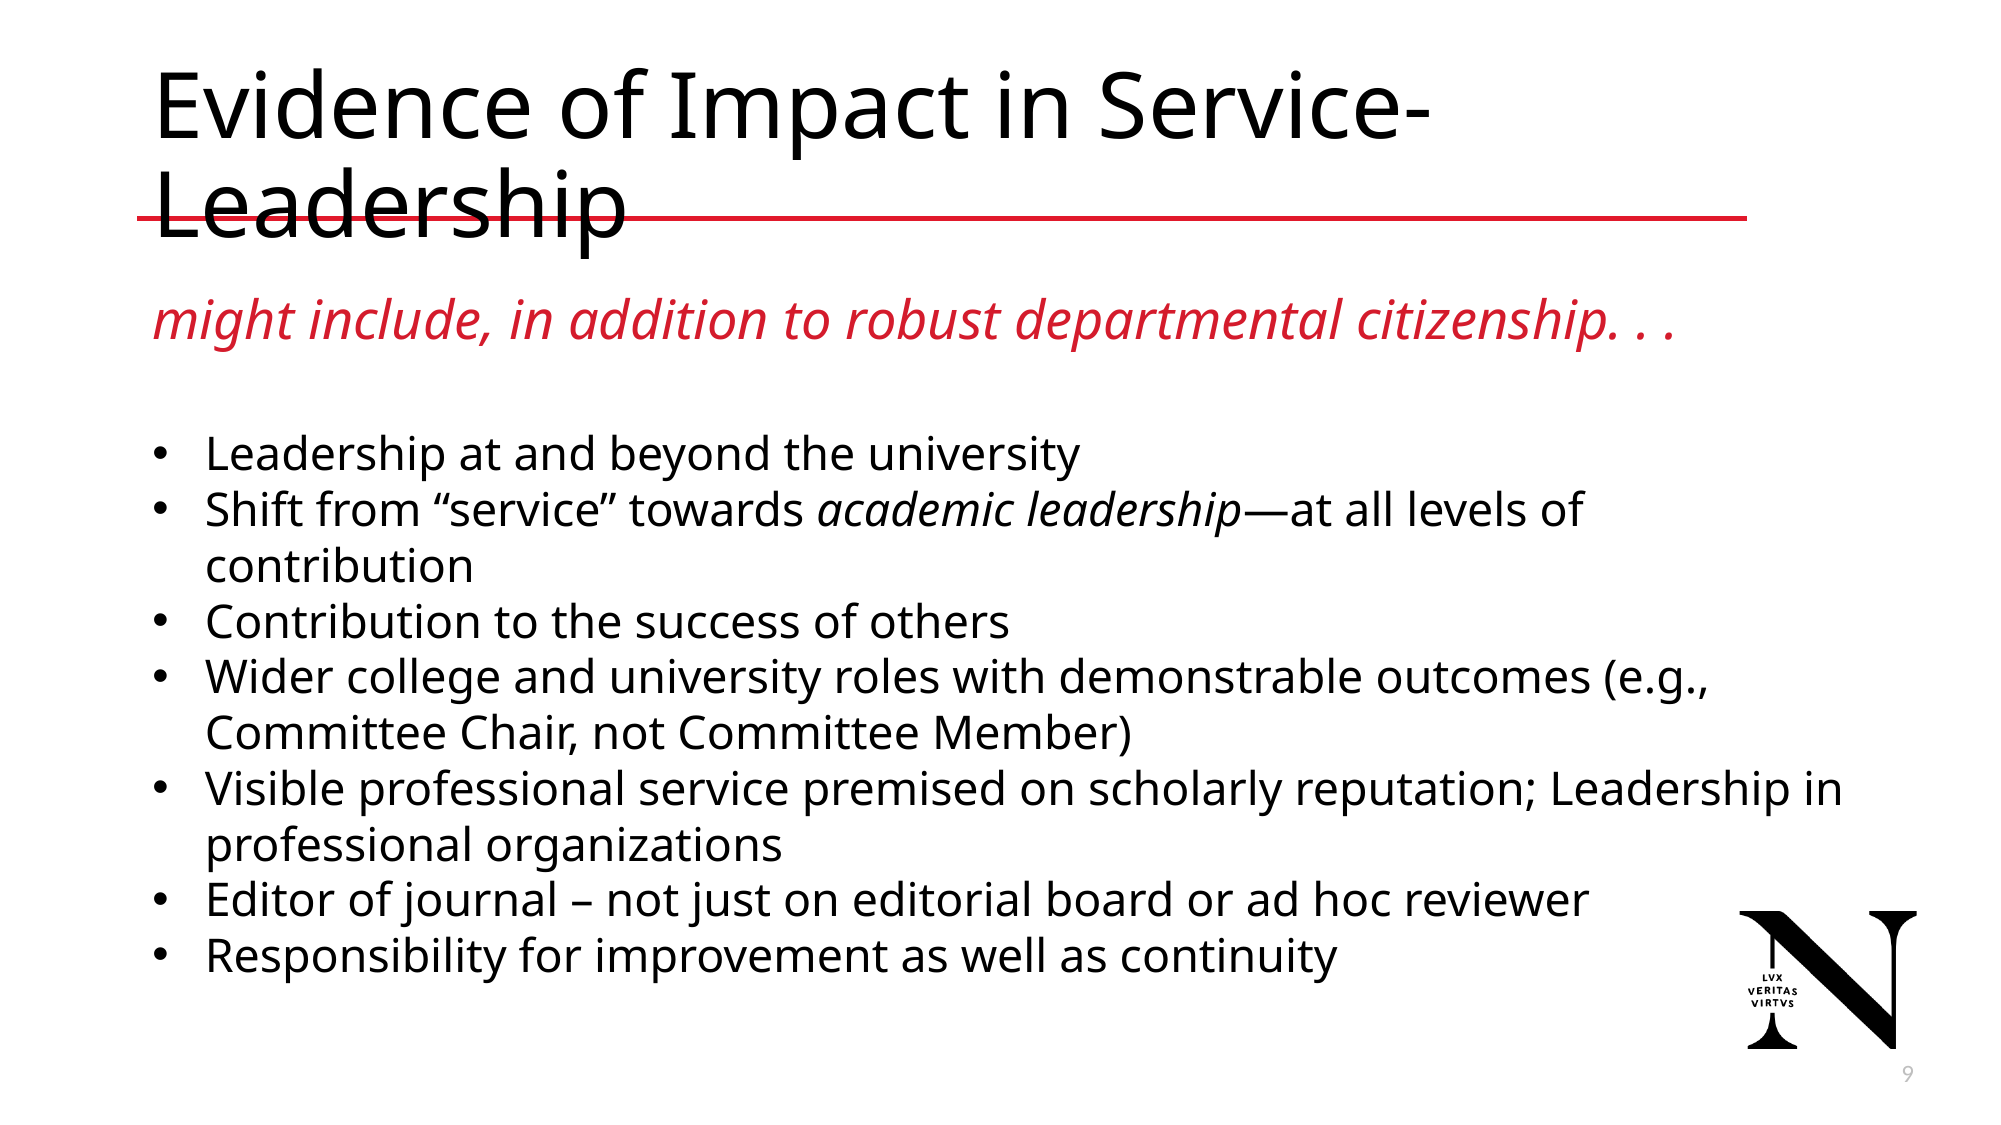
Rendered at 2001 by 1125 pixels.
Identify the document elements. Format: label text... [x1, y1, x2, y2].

slide_number 9 [1479, 1042, 1930, 1103]
title Evidence of Impact in Service-Leadership [137, 49, 1863, 267]
list might include, in addition to robust departmental citizenship. . . Leadership at and beyond the university Shift from “service” towards academic leadership—at all levels of contribution Contribution to the success of others Wider college and university roles with demonstrable outcomes (e.g., Committee Chair, not Committee Member) Visible professional service premised on scholarly reputation; Leadership in professional organizations Editor of journal – not just on editorial board or ad hoc reviewer Responsibility for improvement as well as continuity [137, 277, 1863, 992]
